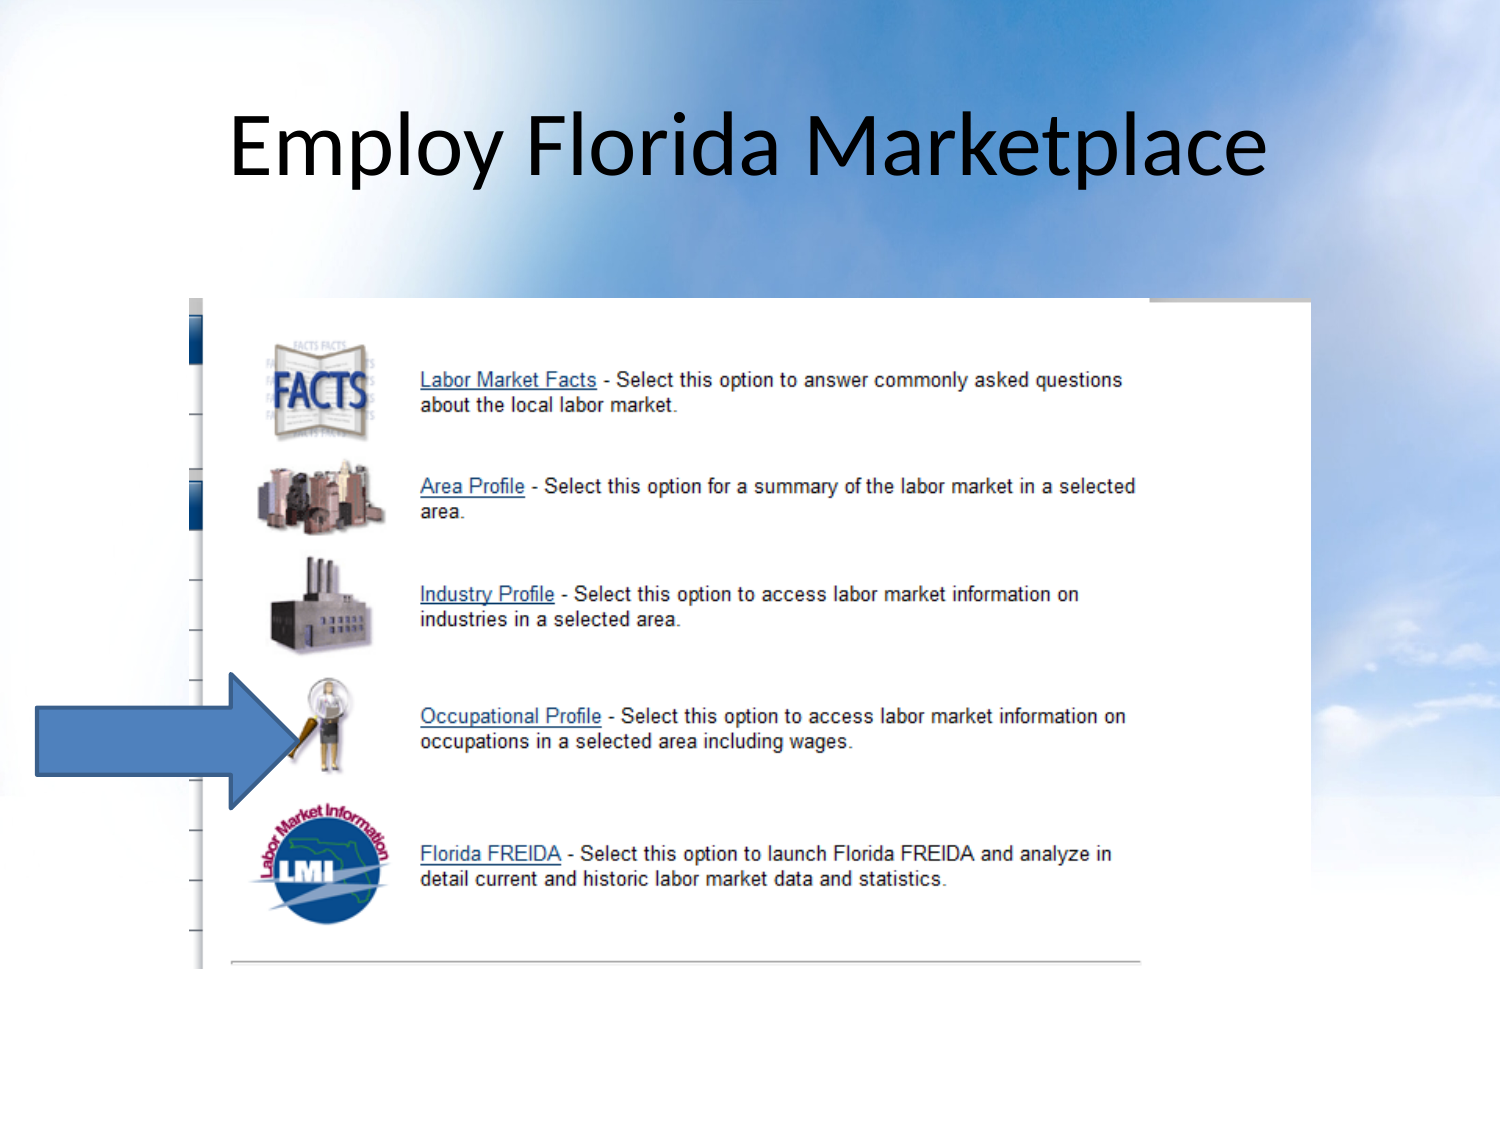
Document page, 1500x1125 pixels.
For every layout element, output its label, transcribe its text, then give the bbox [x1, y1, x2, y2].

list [189, 298, 1311, 970]
title Employ Florida Marketplace [74, 44, 1426, 233]
text_box [34, 705, 184, 777]
picture [0, 0, 1500, 1125]
